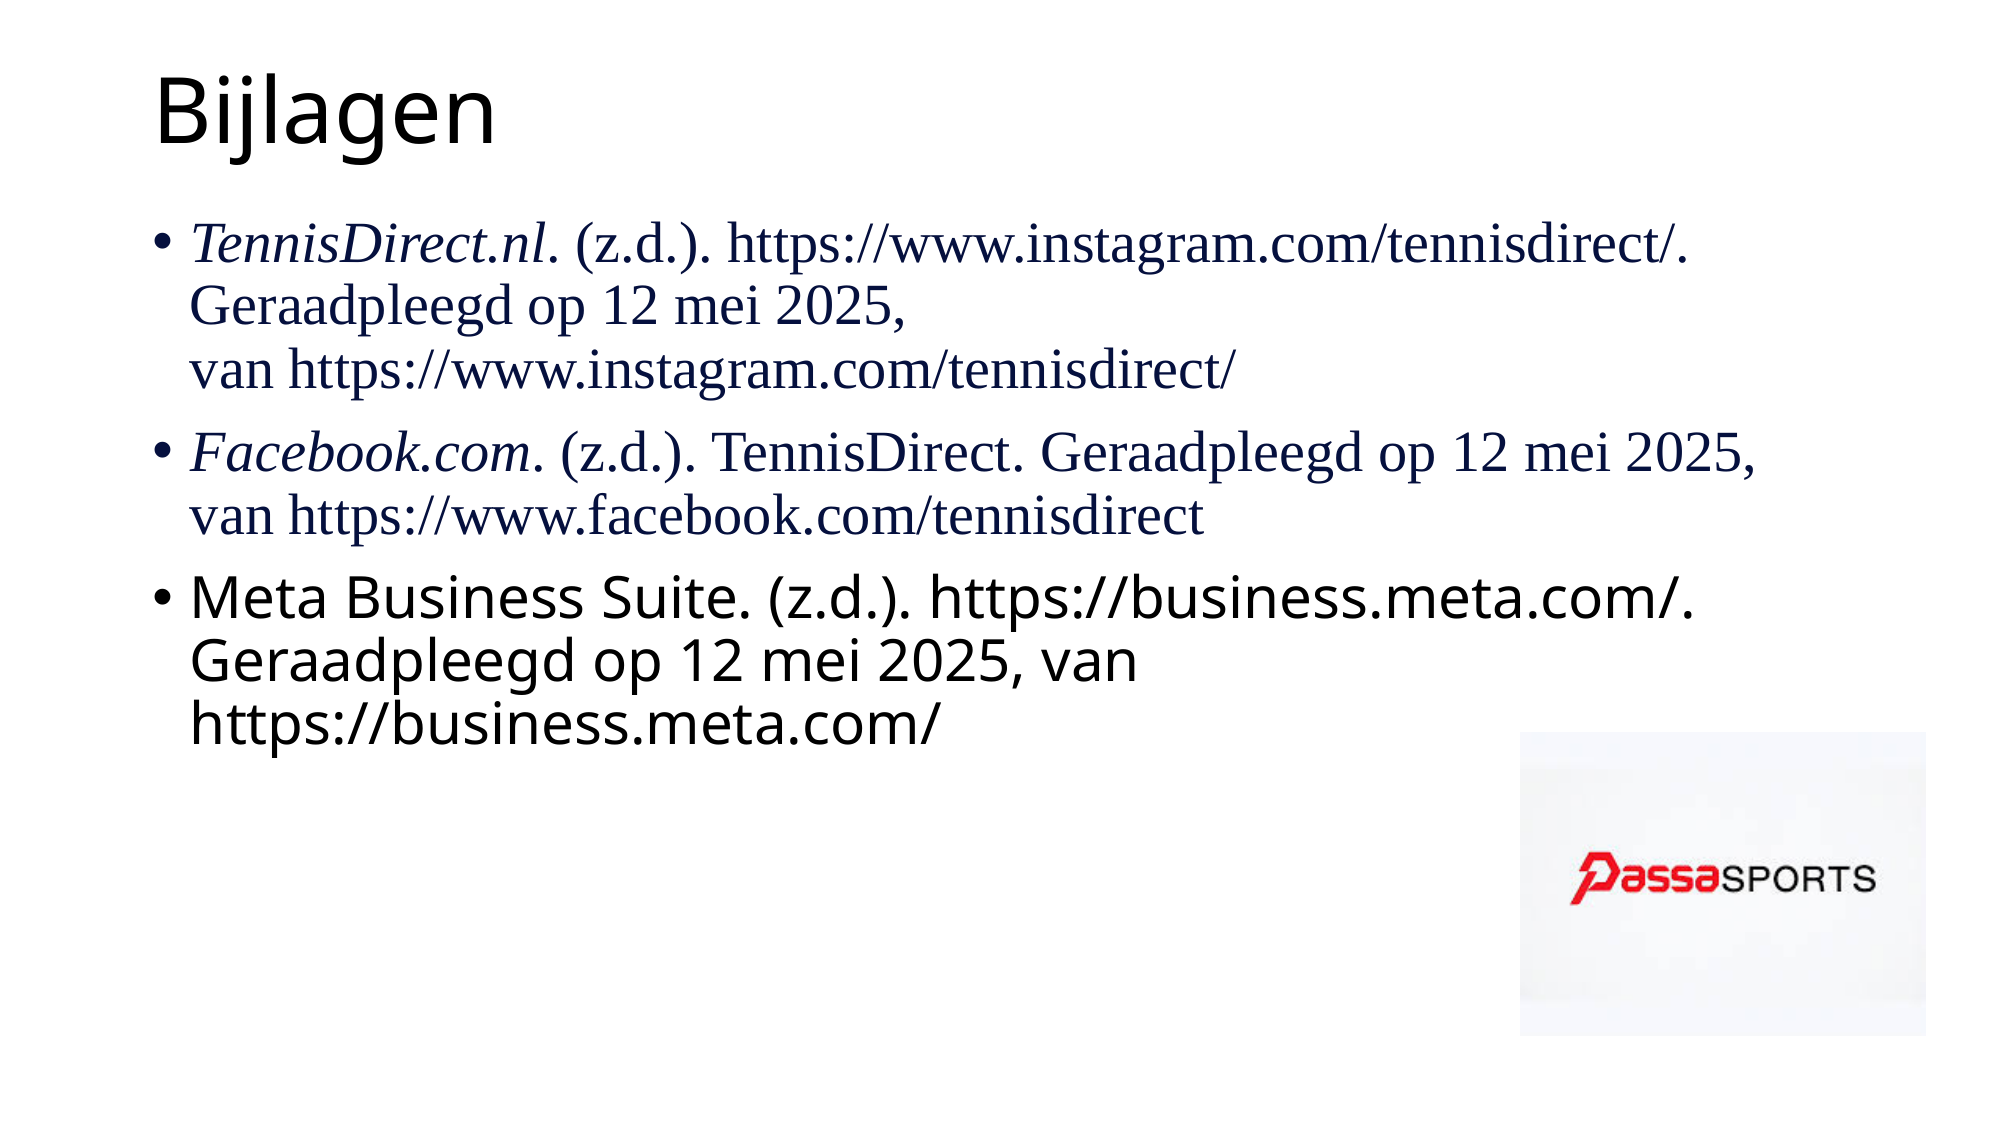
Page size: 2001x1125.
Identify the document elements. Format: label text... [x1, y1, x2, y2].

title Bijlagen [137, 59, 1863, 204]
picture [1519, 731, 1926, 1036]
list TennisDirect.nl. (z.d.). https://www.instagram.com/tennisdirect/. Geraadpleegd op 12 mei 2025, van https://www.instagram.com/tennisdirect/ Facebook.com. (z.d.). TennisDirect. Geraadpleegd op 12 mei 2025, van https://www.facebook.com/tennisdirect Meta Business Suite. (z.d.). https://business.meta.com/. Geraadpleegd op 12 mei 2025, van https://business.meta.com/ [137, 204, 1863, 1014]
